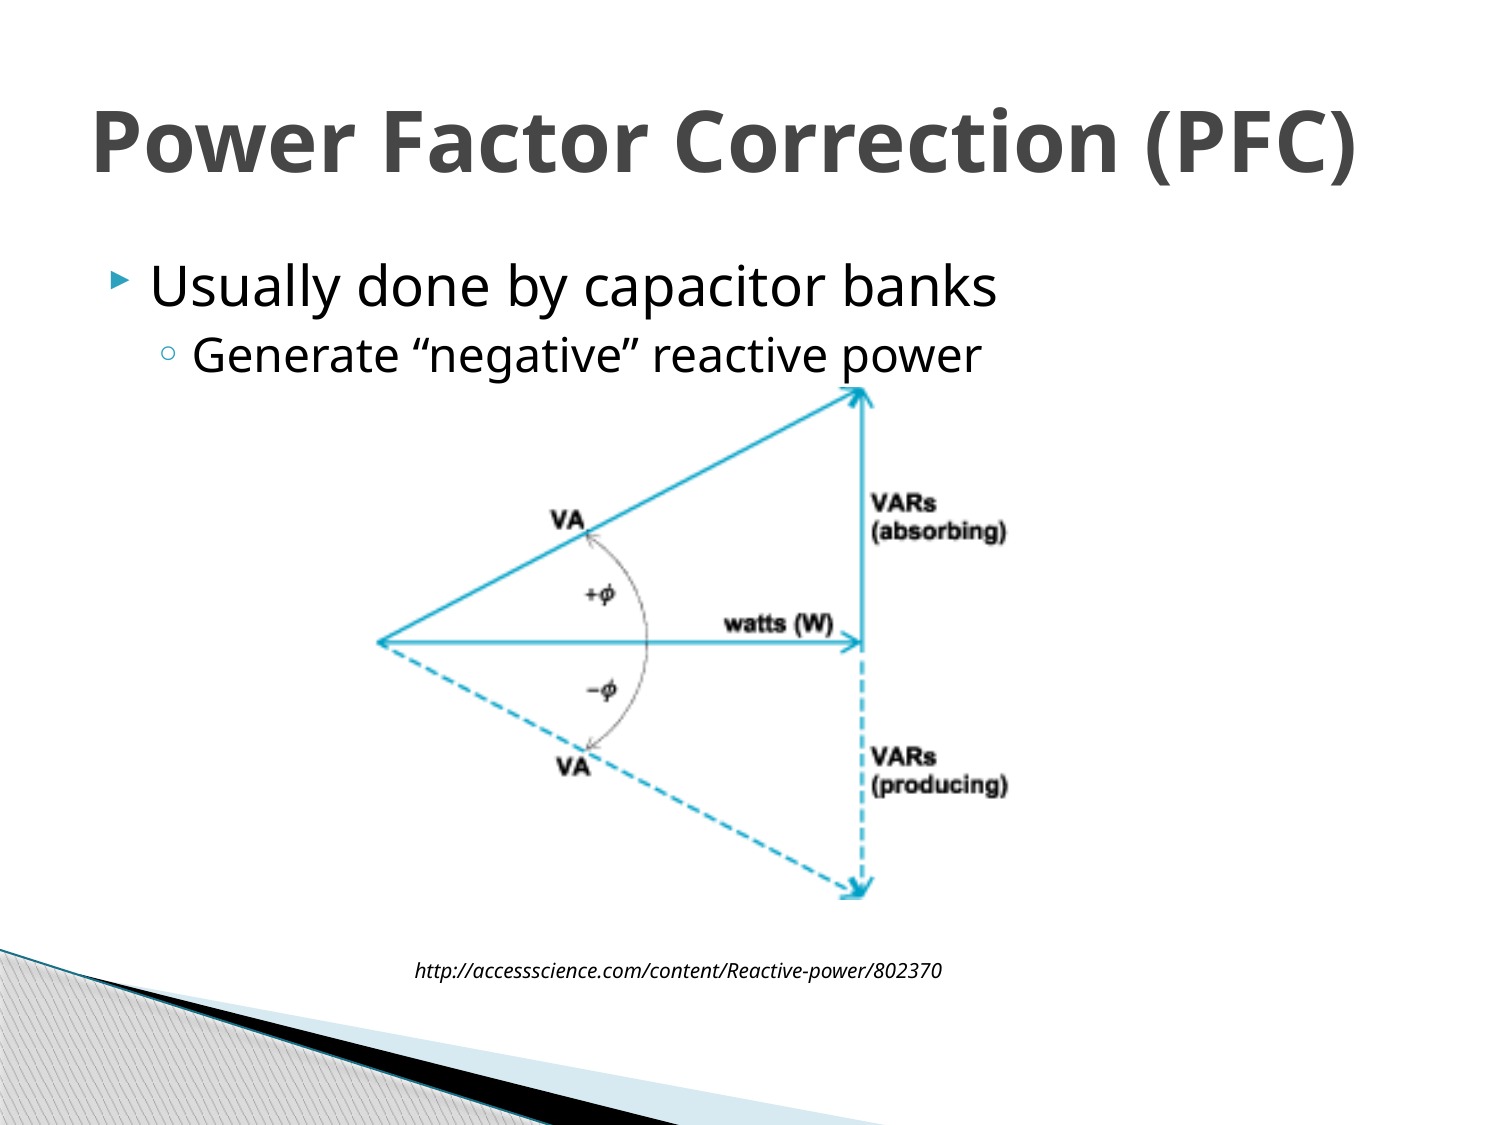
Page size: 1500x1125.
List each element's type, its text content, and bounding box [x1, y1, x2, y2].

title Power Factor Correction (PFC) [75, 45, 1425, 233]
list Usually done by capacitor banks Generate “negative” reactive power [75, 243, 1425, 986]
picture [374, 387, 1011, 901]
text_box http://accessscience.com/content/Reactive-power/802370 [399, 950, 1075, 1035]
